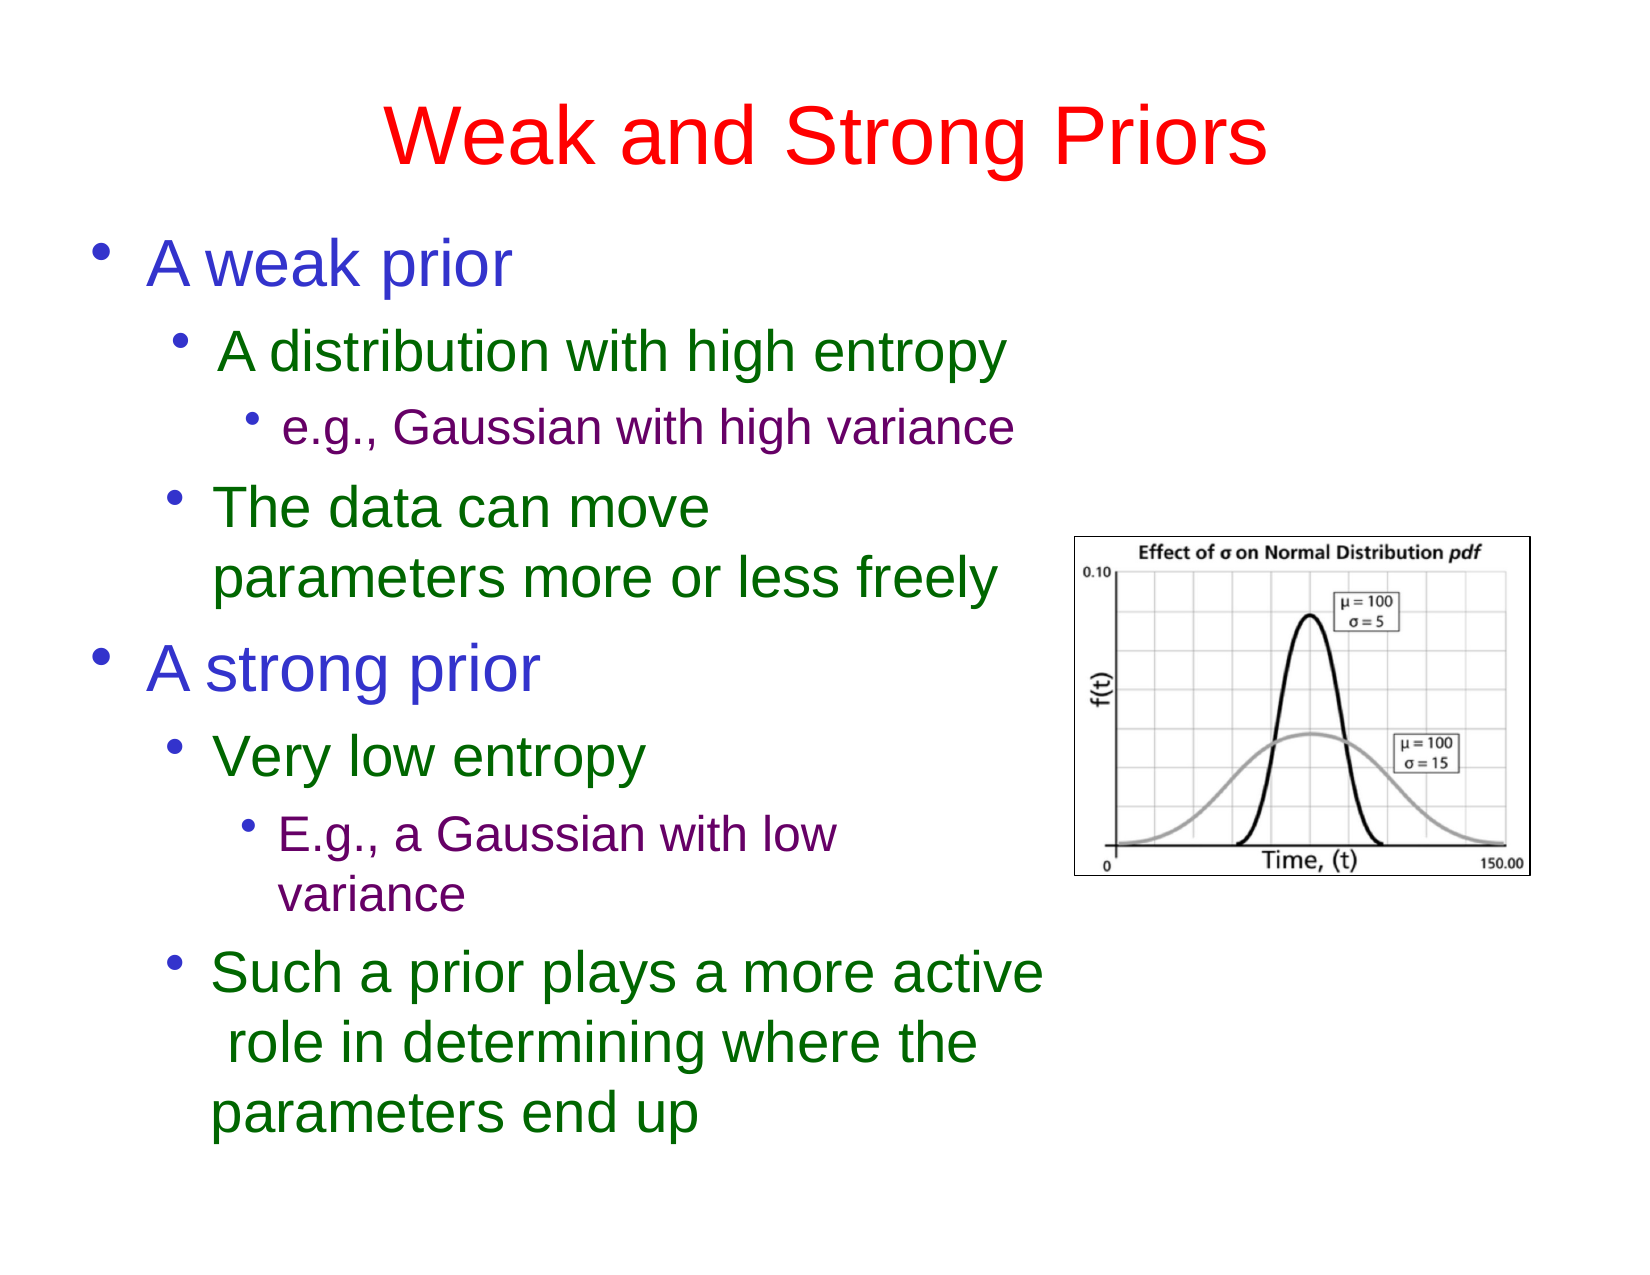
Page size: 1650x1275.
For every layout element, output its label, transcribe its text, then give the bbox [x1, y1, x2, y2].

text_box [1074, 536, 1531, 876]
text_box A weak prior A distribution with high entropy e.g., Gaussian with high variance The data can move parameters more or less freely A strong prior Very low entropy E.g., a Gaussian with low variance Such a prior plays a more active role in determining where the parameters end up [88, 202, 1077, 1145]
title Weak and Strong Priors [381, 79, 1270, 295]
